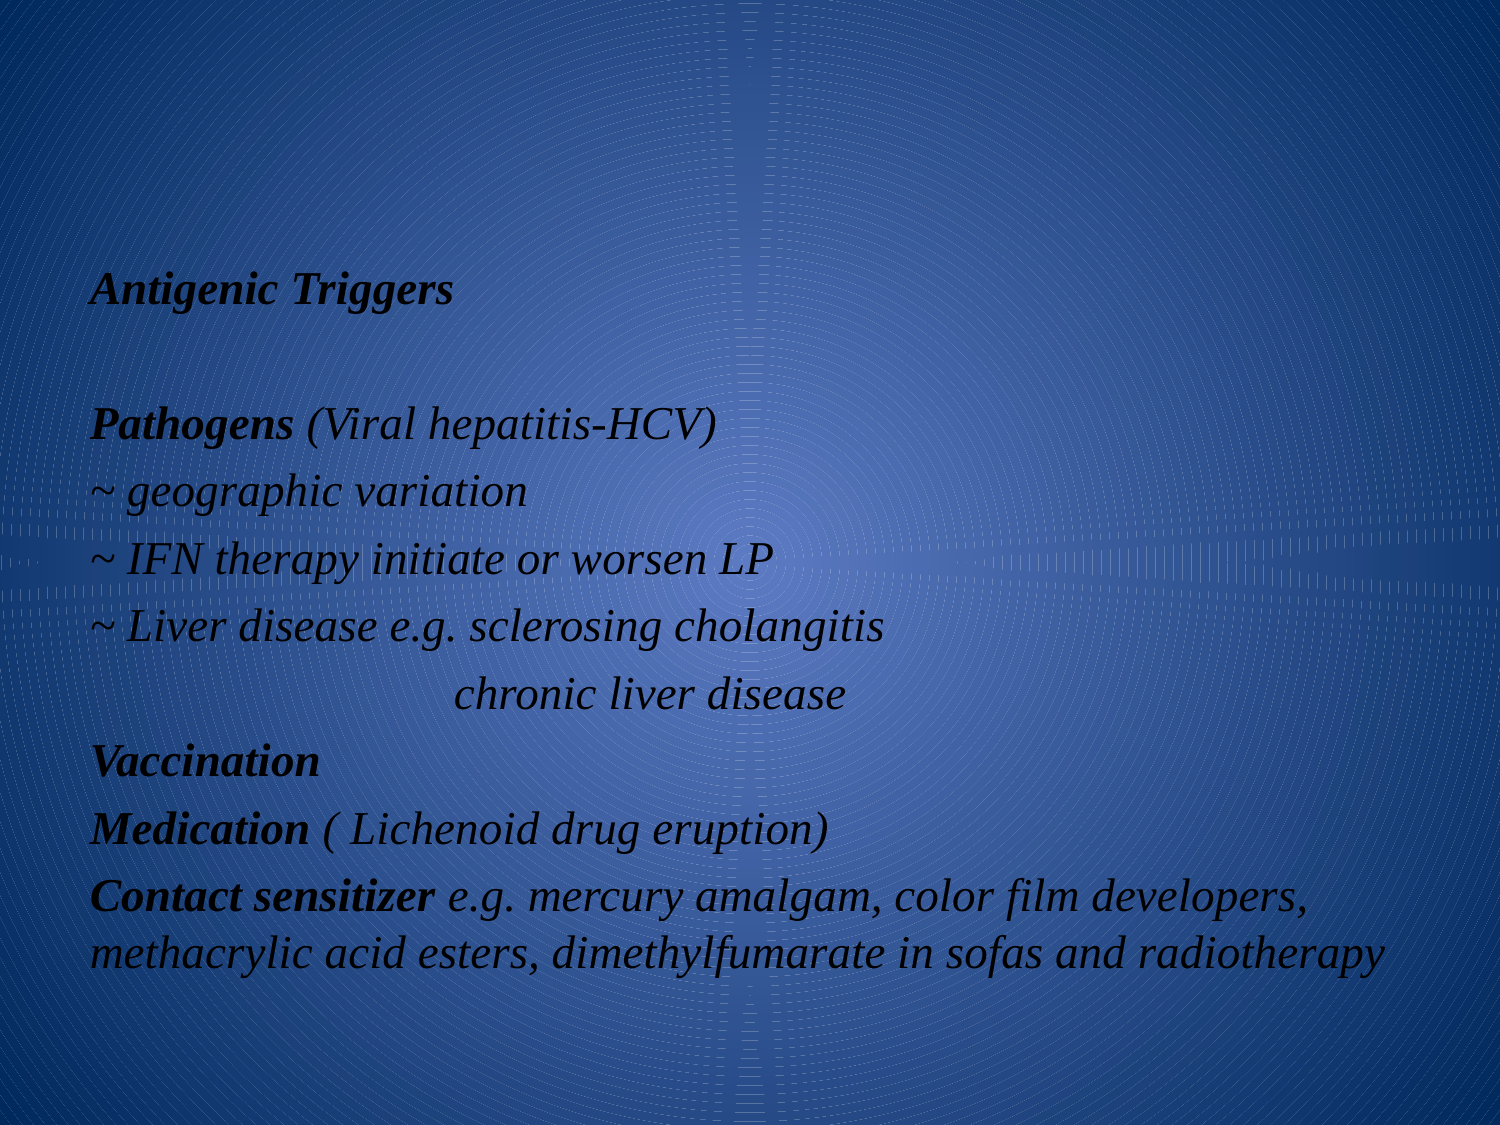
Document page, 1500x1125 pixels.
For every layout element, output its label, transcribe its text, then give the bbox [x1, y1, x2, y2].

list Antigenic Triggers Pathogens (Viral hepatitis-HCV) ~ geographic variation ~ IFN therapy initiate or worsen LP ~ Liver disease e.g. sclerosing cholangitis chronic liver disease Vaccination Medication ( Lichenoid drug eruption) Contact sensitizer e.g. mercury amalgam, color film developers, methacrylic acid esters, dimethylfumarate in sofas and radiotherapy [75, 249, 1425, 1000]
